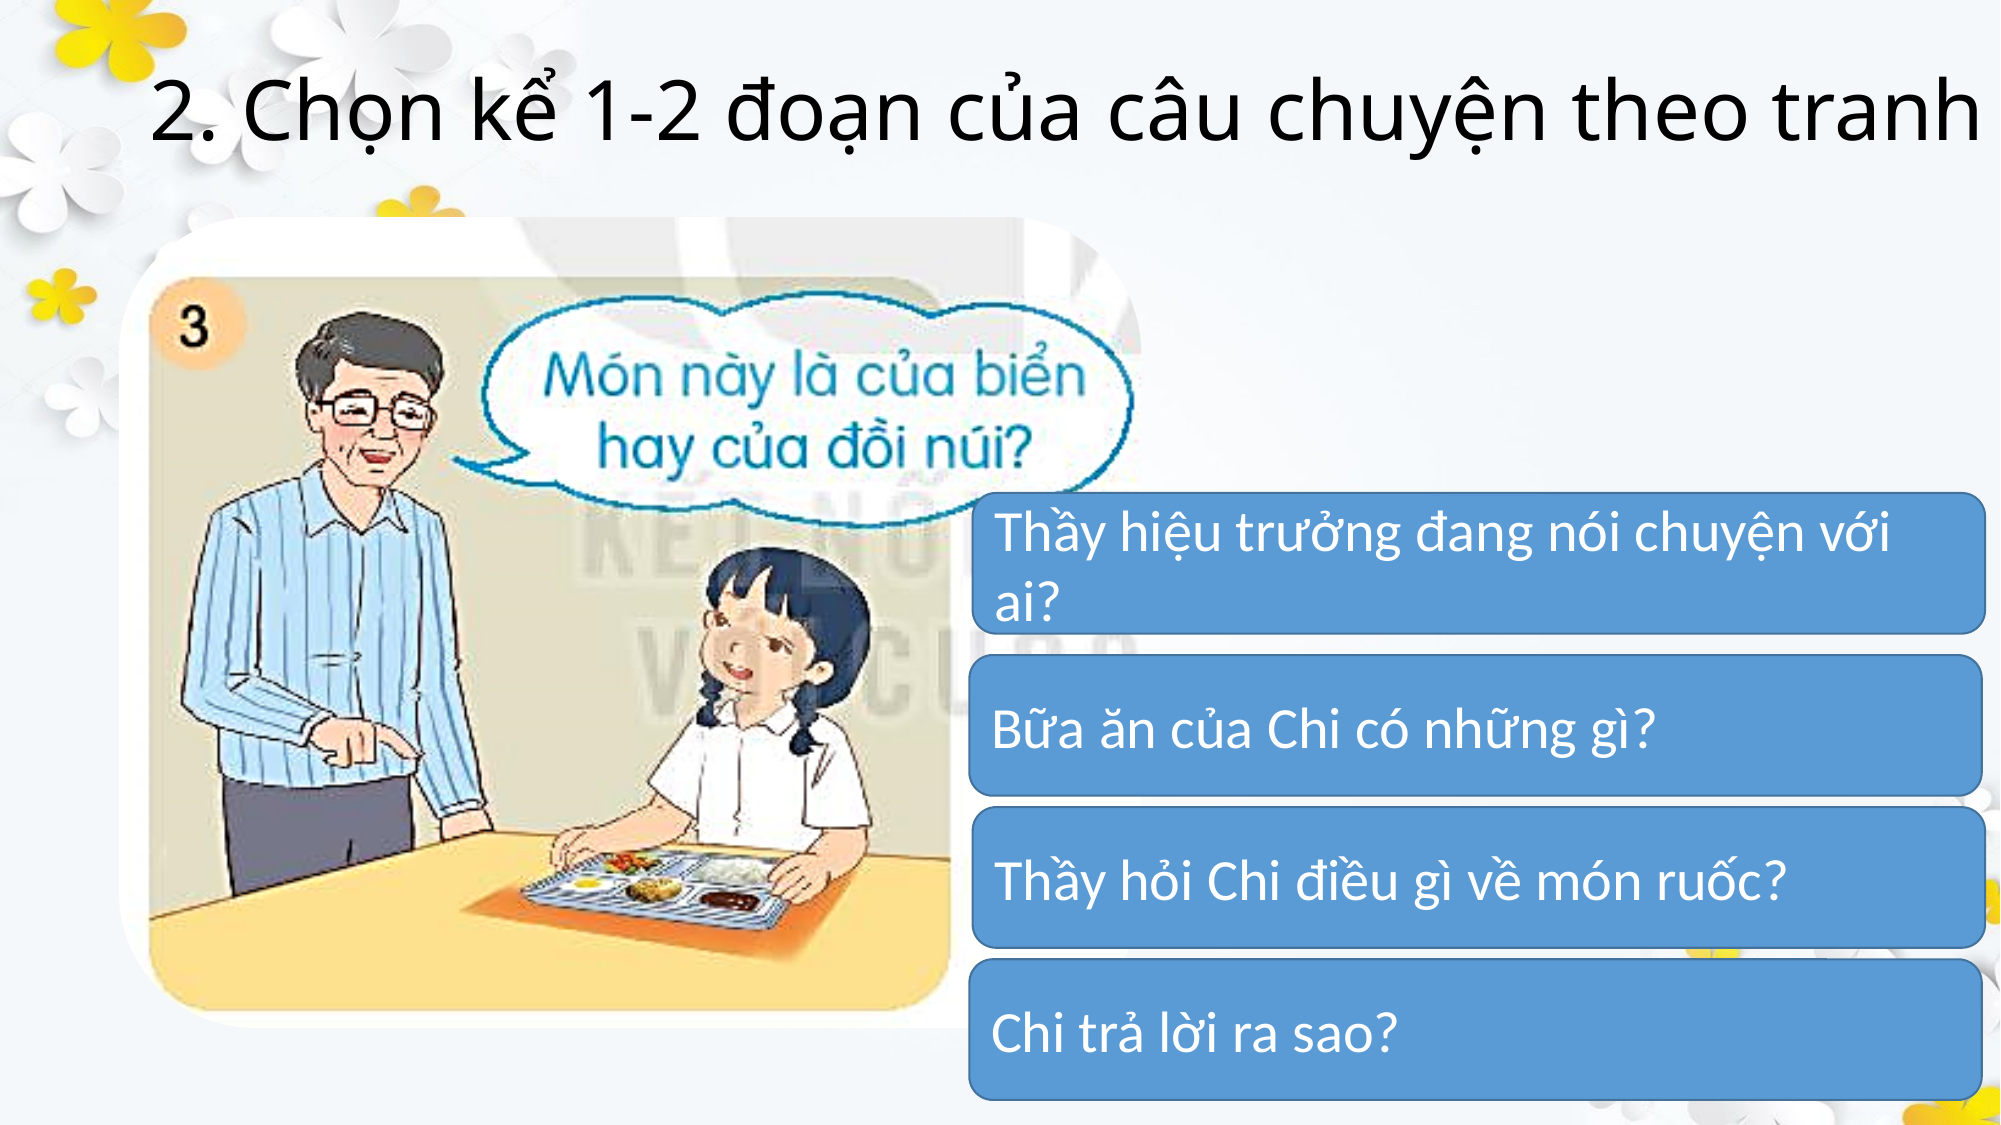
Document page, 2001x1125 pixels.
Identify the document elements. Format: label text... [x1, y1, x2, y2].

text_box Chi trả lời ra sao? [968, 958, 1983, 1101]
picture [0, 0, 2001, 1125]
text_box Bữa ăn của Chi có những gì? [1142, 654, 1983, 797]
text_box Thầy hỏi Chi điều gì về món ruốc? [1142, 806, 1987, 949]
text_box Thầy hiệu trưởng đang nói chuyện với ai? [1142, 491, 1987, 635]
text_box 2. Chọn kể 1-2 đoạn của câu chuyện theo tranh [135, 0, 2000, 165]
